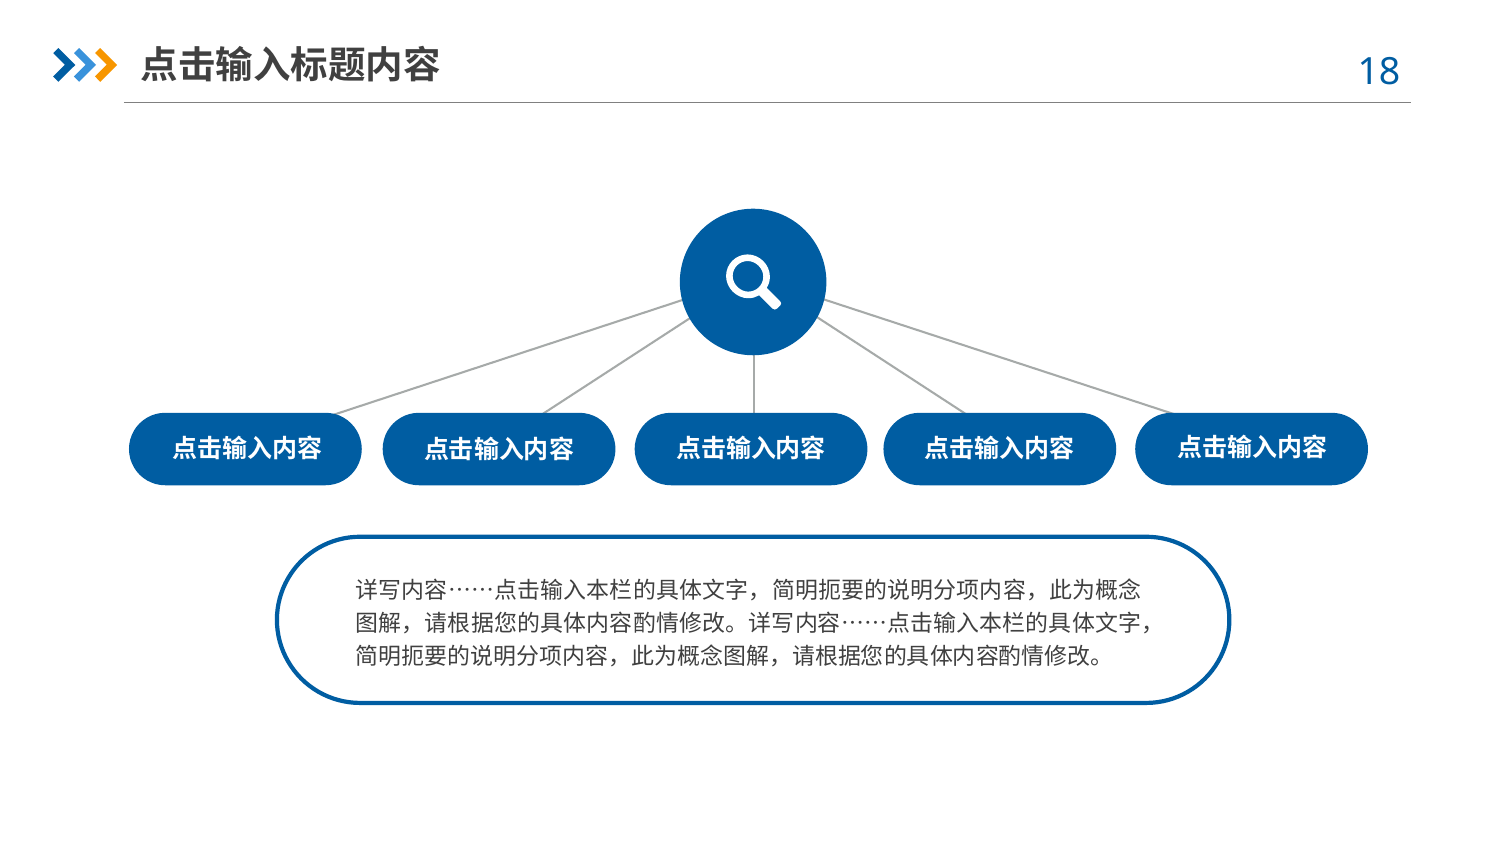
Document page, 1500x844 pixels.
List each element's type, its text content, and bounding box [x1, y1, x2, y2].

text_box [393, 475, 605, 486]
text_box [679, 208, 827, 356]
text_box [645, 412, 857, 423]
text_box 点击输入内容 [1136, 423, 1368, 474]
text_box [894, 475, 1106, 486]
text_box [274, 534, 1232, 706]
text_box 点击输入内容 [635, 423, 867, 475]
text_box [645, 475, 857, 486]
text_box [1146, 412, 1357, 423]
text_box [1145, 474, 1358, 486]
text_box [140, 412, 351, 423]
text_box [139, 475, 351, 486]
text_box 点击输入内容 [131, 423, 363, 475]
text_box 点击输入内容 [884, 423, 1116, 475]
text_box 点击输入标题内容 [140, 32, 491, 95]
text_box 点击输入内容 [383, 423, 615, 475]
text_box [393, 412, 605, 423]
text_box 详写内容……点击输入本栏的具体文字，简明扼要的说明分项内容，此为概念图解，请根据您的具体内容酌情修改。详写内容……点击输入本栏的具体文字，简明扼要的说明分项内容，此为概念图解，请根据您的具体内容酌情修改。 [355, 573, 1143, 667]
text_box [894, 412, 1106, 423]
